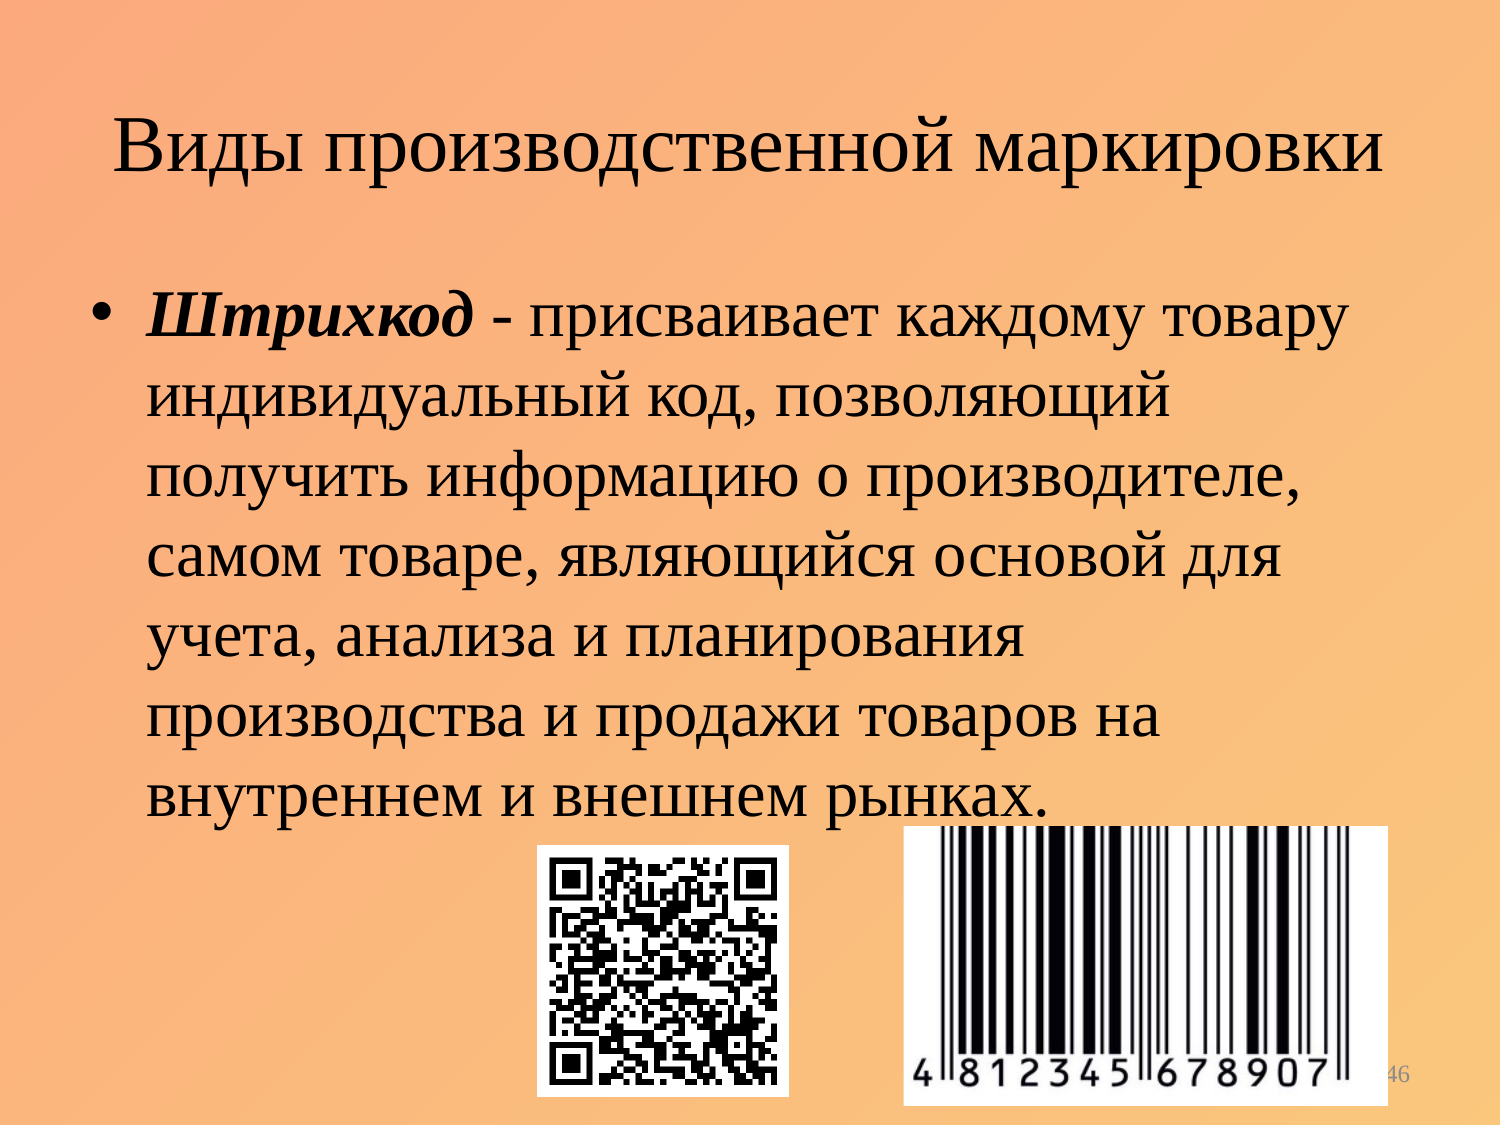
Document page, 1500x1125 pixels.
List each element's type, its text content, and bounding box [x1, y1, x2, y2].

picture [537, 845, 789, 1098]
picture [903, 825, 1389, 1107]
slide_number 46 [1393, 1042, 1425, 1103]
title Виды производственной маркировки [75, 45, 1425, 233]
list Штрихкод - присваивает каждому товару индивидуальный код, позволяющий получить информацию о производителе, самом товаре, являющийся основой для учета, анализа и планирования производства и продажи товаров на внутреннем и внешнем рынках. [75, 262, 1425, 1005]
